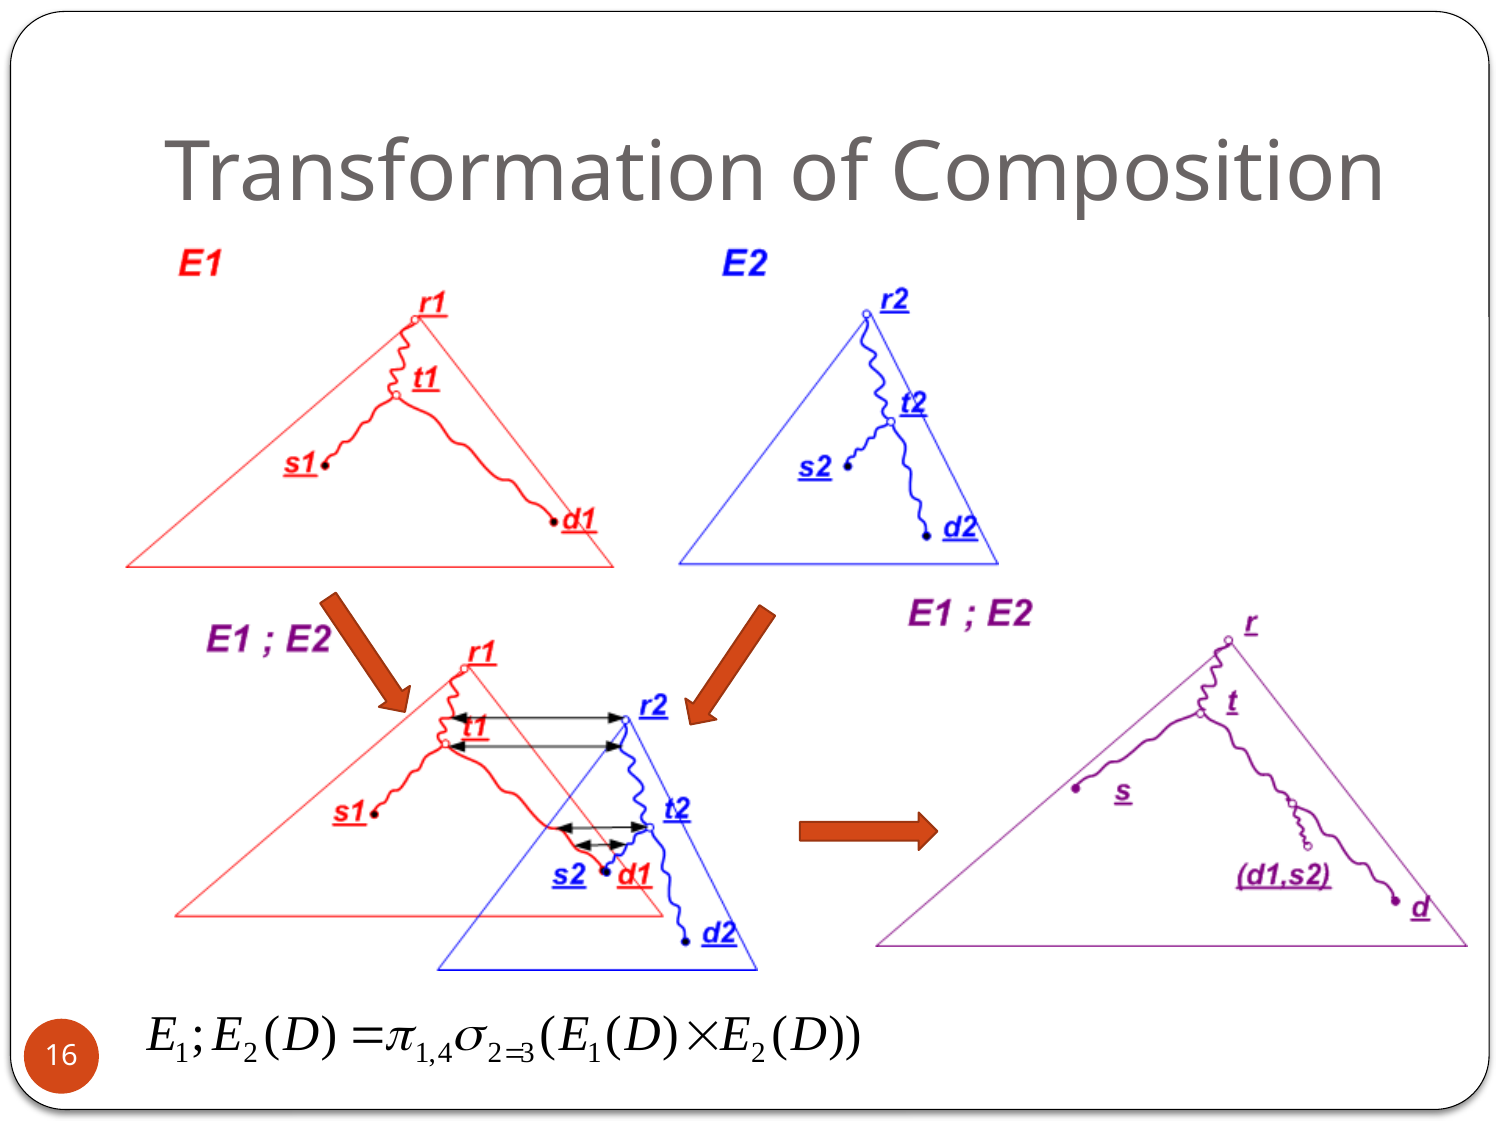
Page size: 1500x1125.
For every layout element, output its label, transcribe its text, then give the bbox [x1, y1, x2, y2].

text_box [319, 591, 349, 609]
slide_number 16 [23, 1018, 99, 1094]
text_box [798, 820, 868, 842]
title Transformation of Composition [150, 45, 1425, 233]
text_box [137, 999, 872, 1080]
picture [174, 612, 759, 971]
text_box [755, 604, 776, 635]
picture [874, 587, 1468, 948]
picture [124, 237, 999, 568]
